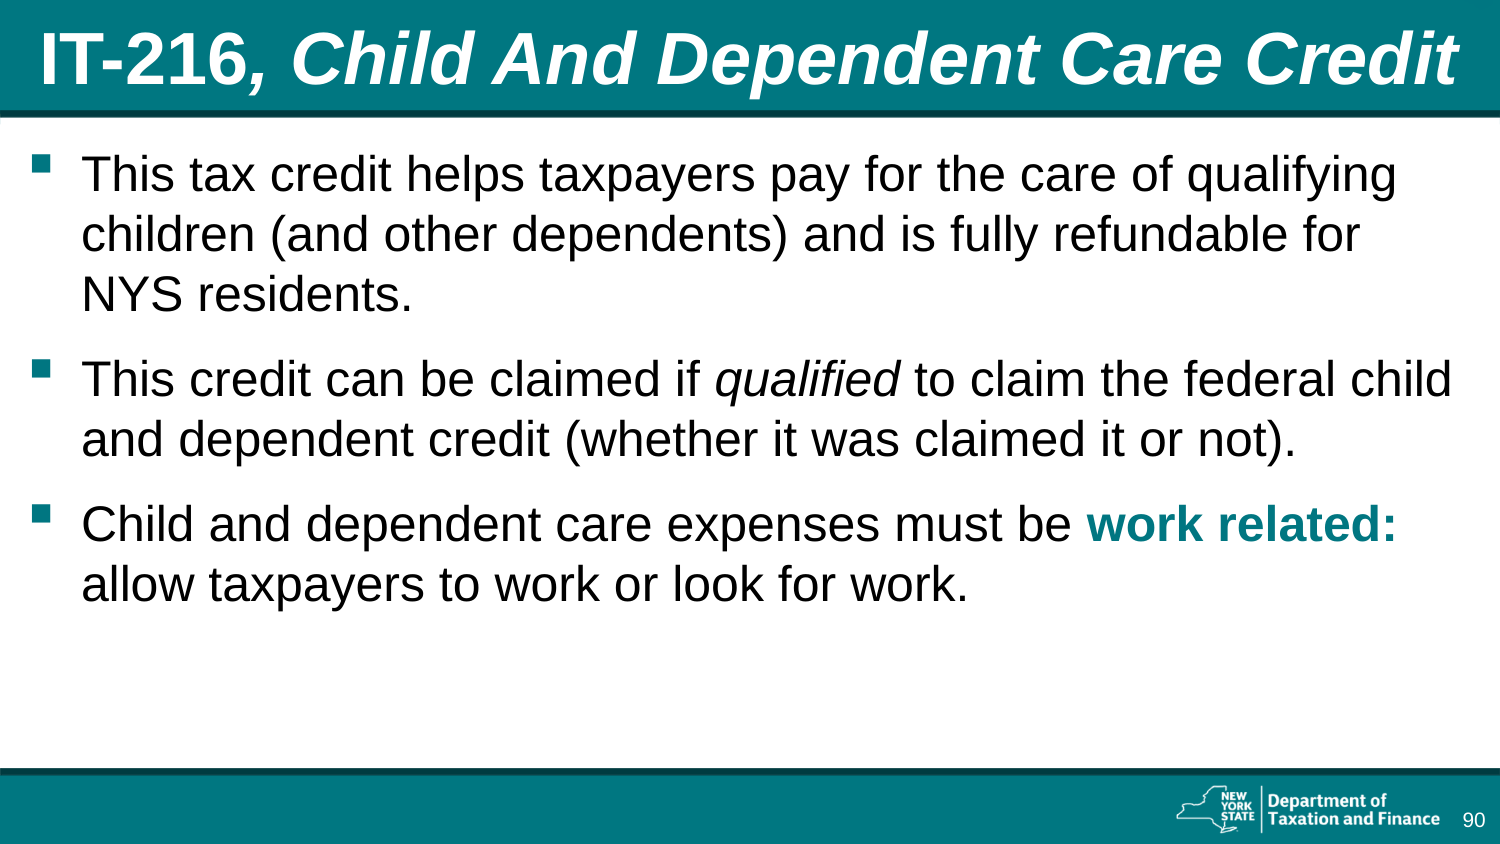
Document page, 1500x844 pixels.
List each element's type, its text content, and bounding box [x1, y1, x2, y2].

title IT-216, Child And Dependent Care Credit [24, 0, 1488, 114]
slide_number 90 [1076, 797, 1500, 842]
list This tax credit helps taxpayers pay for the care of qualifying children (and other dependents) and is fully refundable for NYS residents. This credit can be claimed if qualified to claim the federal child and dependent credit (whether it was claimed it or not). Child and dependent care expenses must be work related: allow taxpayers to work or look for work. [12, 134, 1475, 780]
picture [0, 0, 1500, 844]
